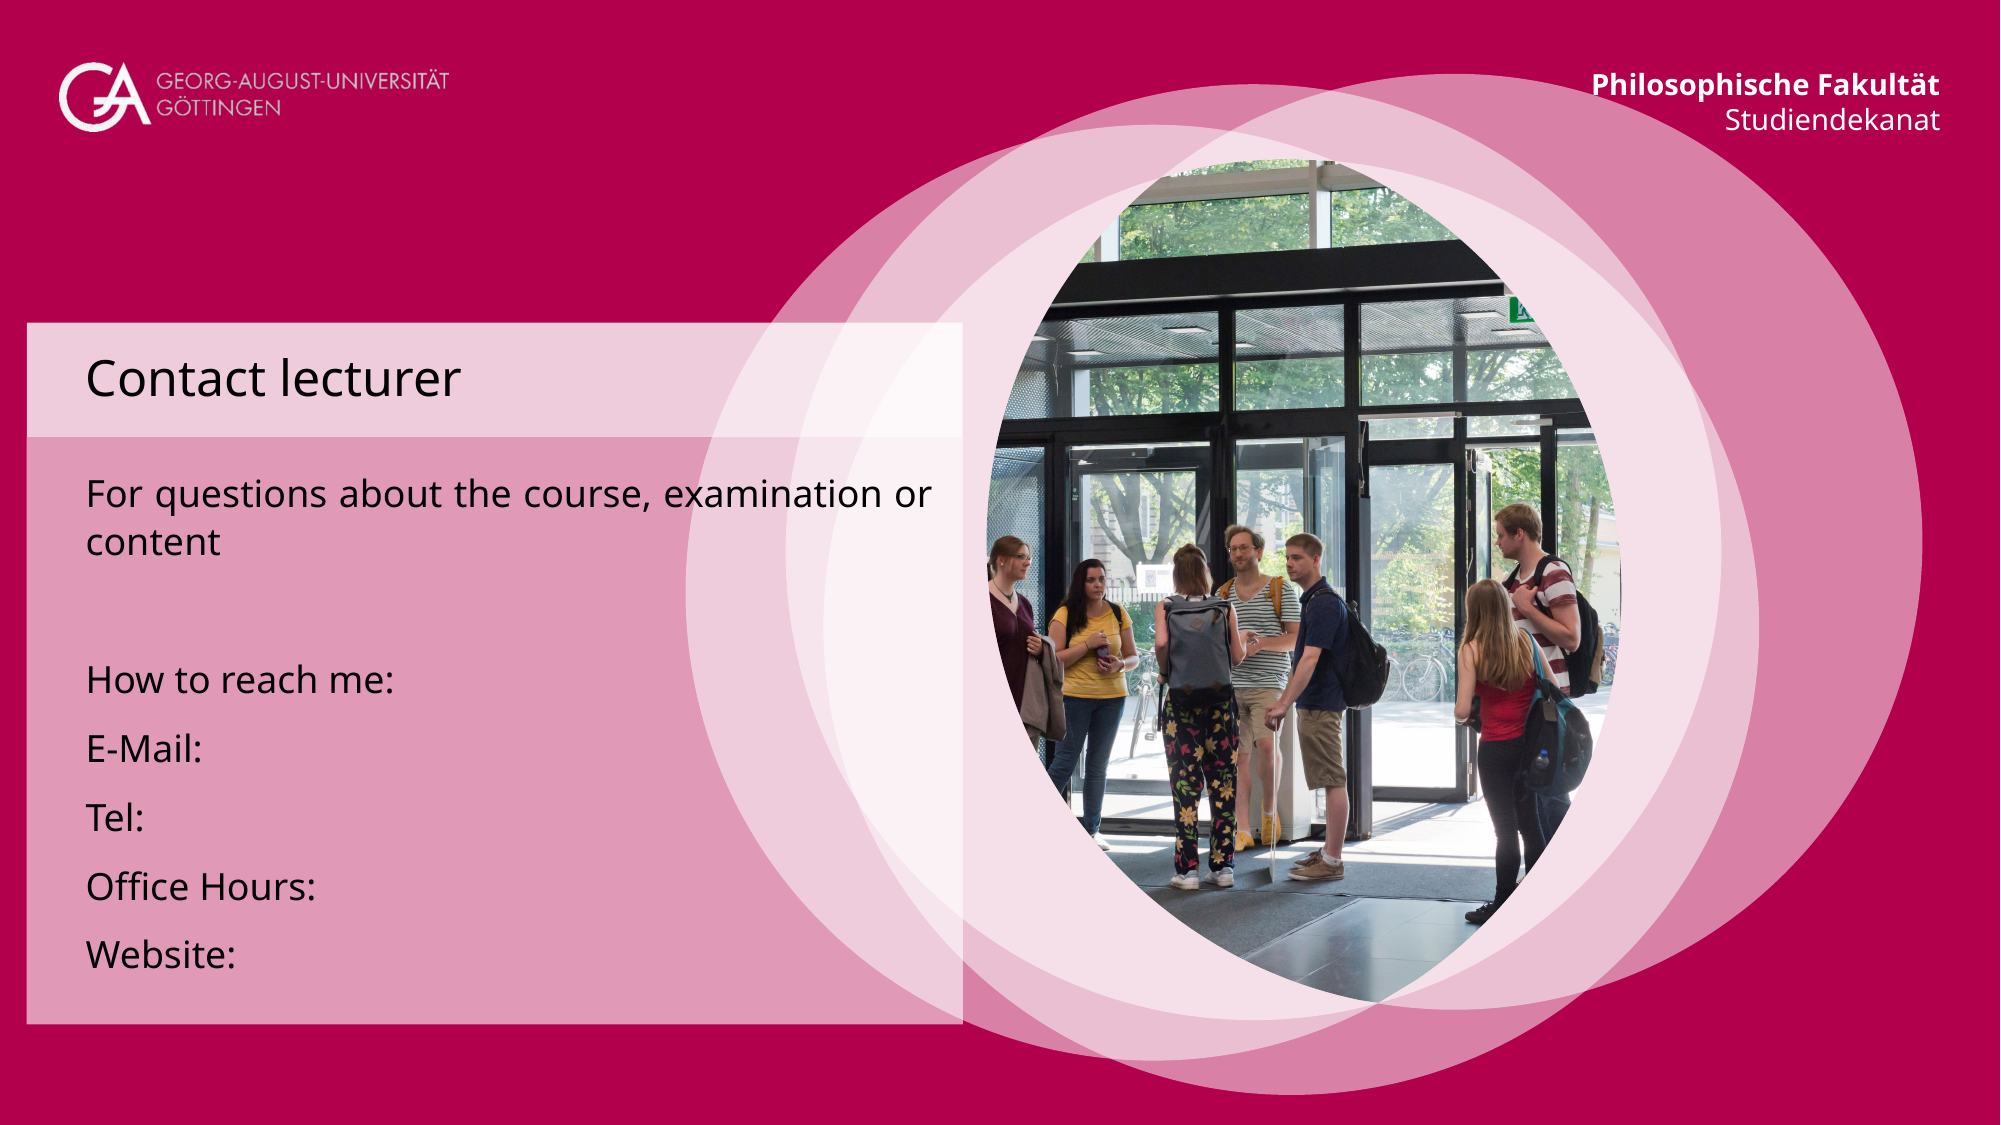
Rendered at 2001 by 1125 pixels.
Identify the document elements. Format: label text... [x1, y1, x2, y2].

picture [59, 62, 449, 132]
list For questions about the course, examination or content How to reach me: E-Mail: Tel: Office Hours: Website: [26, 437, 963, 1025]
picture [986, 159, 1622, 1003]
title Contact lecturer [26, 322, 963, 437]
